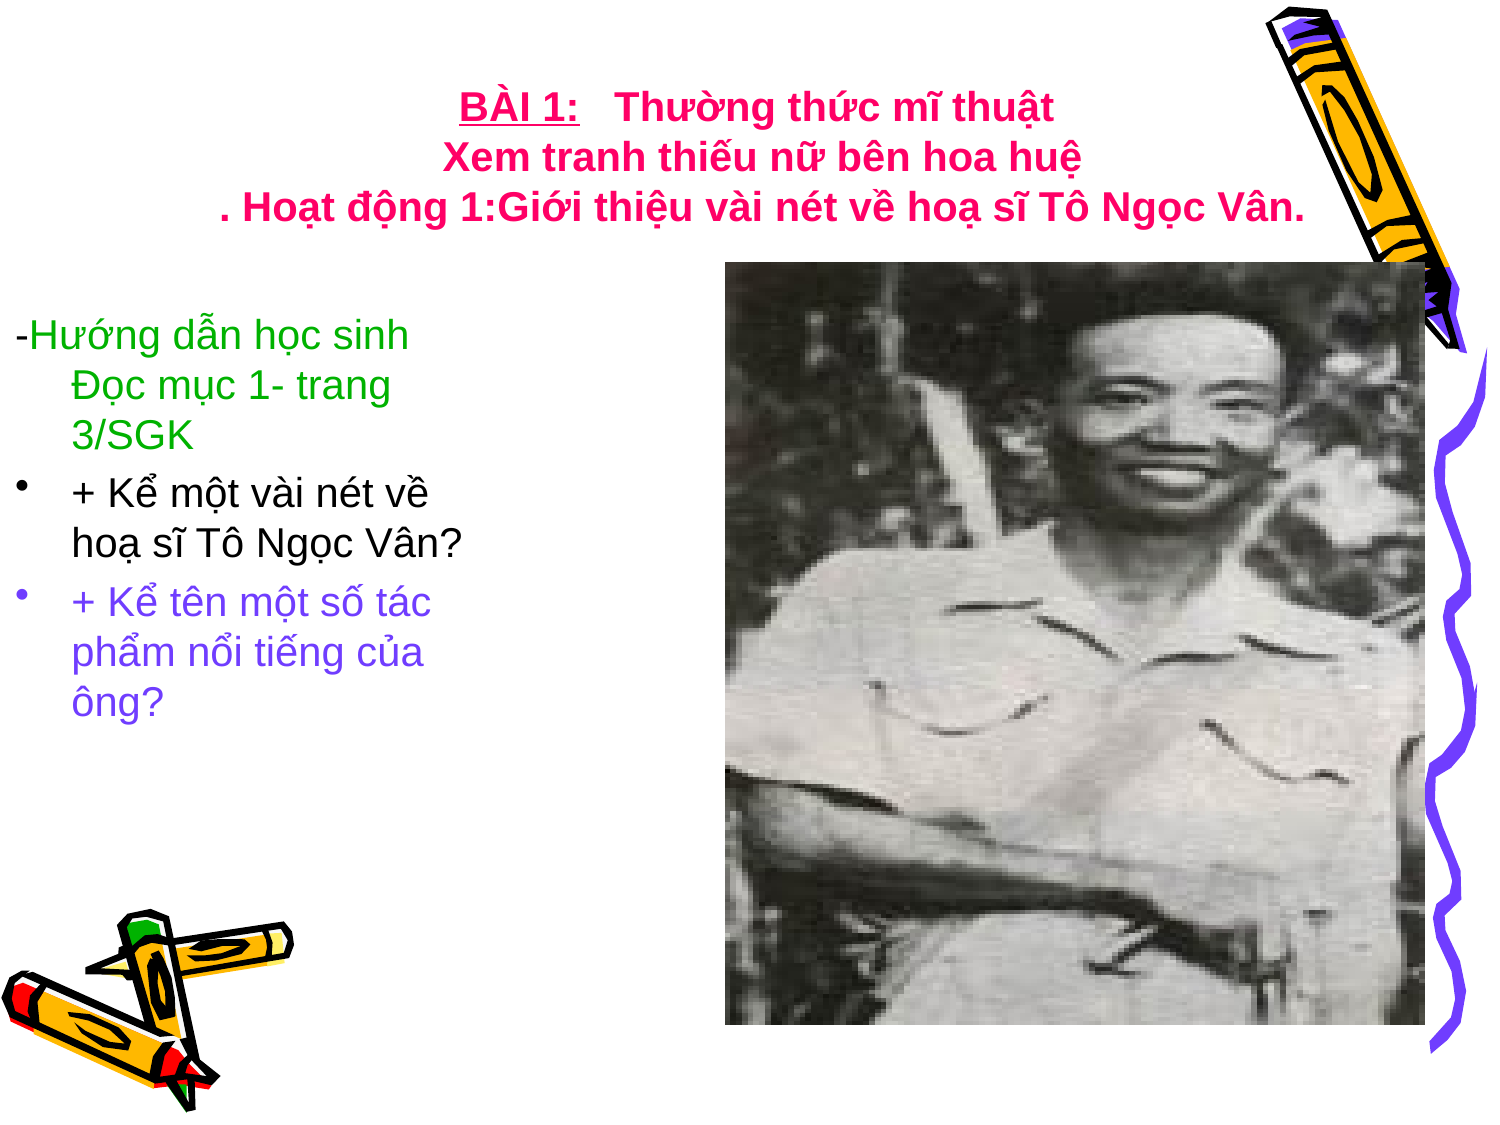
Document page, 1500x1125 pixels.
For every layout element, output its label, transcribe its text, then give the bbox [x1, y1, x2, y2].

list -Hướng dẫn học sinh Đọc mục 1- trang 3/SGK + Kể một vài nét về hoạ sĩ Tô Ngọc Vân? + Kể tên một số tác phẩm nổi tiếng của ông? [0, 299, 513, 901]
title BÀI 1: Thường thức mĩ thuật Xem tranh thiếu nữ bên hoa huệ . Hoạt động 1:Giới thiệu vài nét về hoạ sĩ Tô Ngọc Vân. [24, 24, 1500, 288]
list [724, 262, 1426, 1026]
